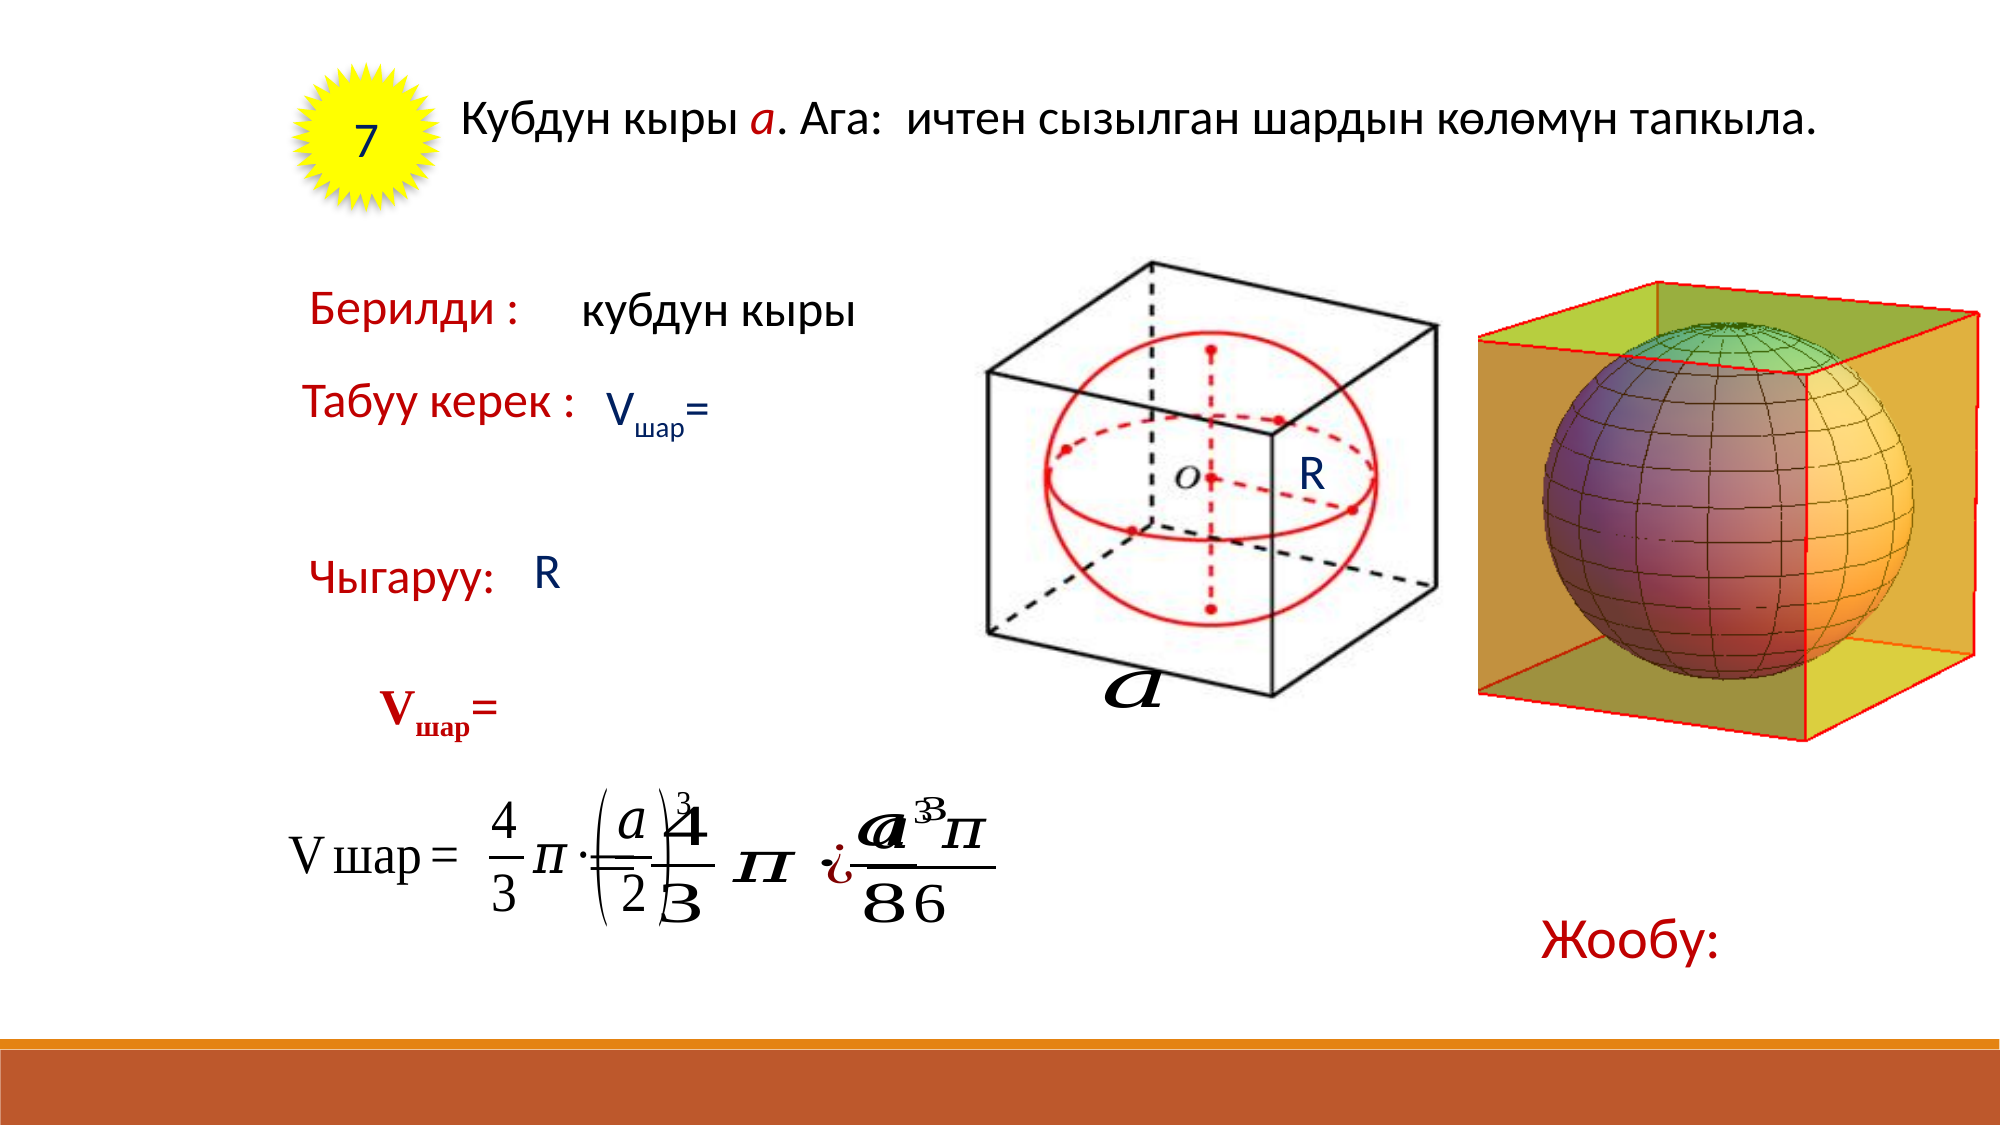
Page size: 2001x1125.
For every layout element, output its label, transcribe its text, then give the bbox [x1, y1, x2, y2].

text_box Чыгаруу: [293, 536, 511, 611]
text_box Кубдун кыры а. Ага: ичтен сызылган шардын көлөмүн тапкыла. [446, 76, 2000, 152]
text_box 7 [289, 60, 443, 214]
text_box Табуу керек : [287, 359, 592, 435]
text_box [1457, 268, 1991, 759]
text_box Берилди : [294, 266, 535, 342]
picture [957, 256, 1479, 713]
